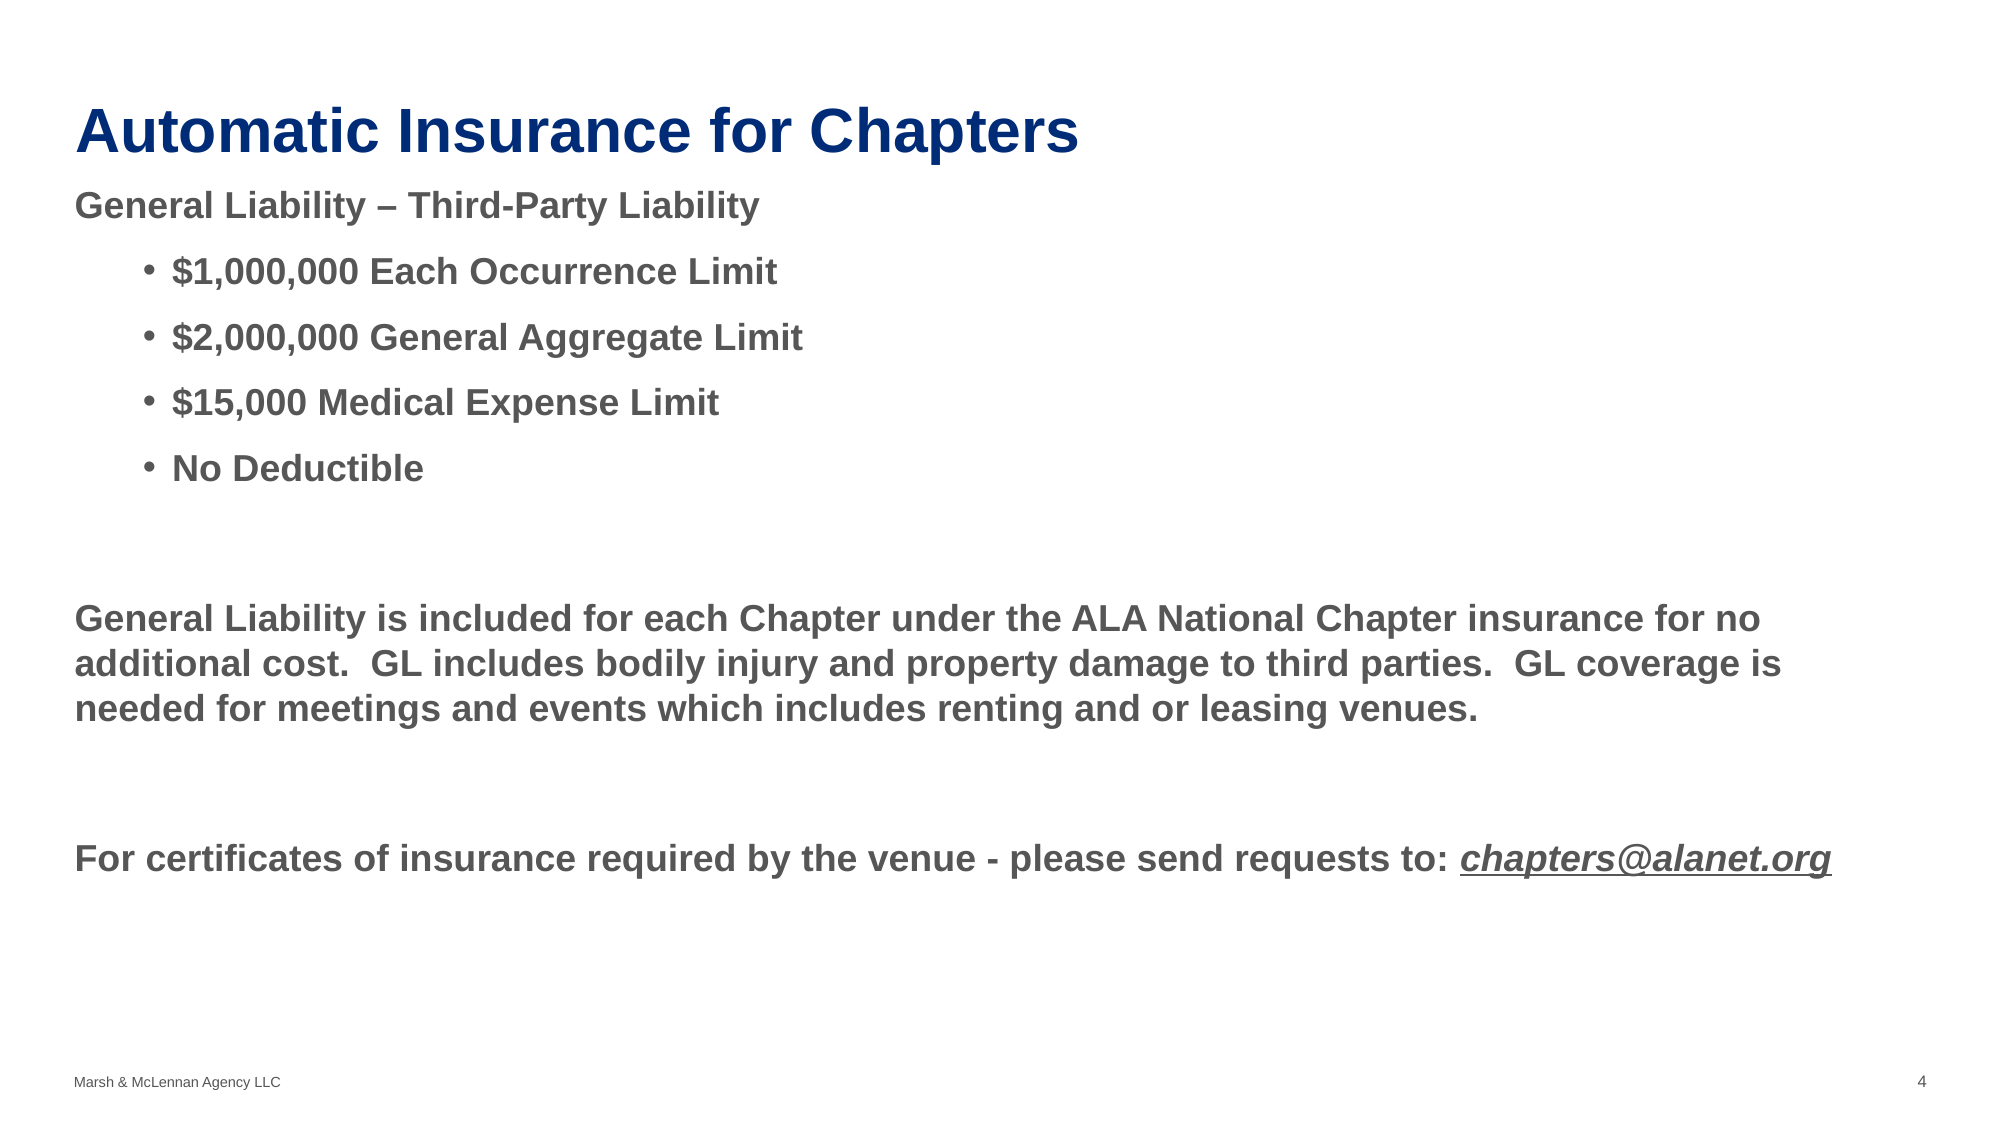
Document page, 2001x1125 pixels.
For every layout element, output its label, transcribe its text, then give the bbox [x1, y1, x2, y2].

list General Liability – Third-Party Liability $1,000,000 Each Occurrence Limit $2,000,000 General Aggregate Limit $15,000 Medical Expense Limit No Deductible General Liability is included for each Chapter under the ALA National Chapter insurance for no additional cost. GL includes bodily injury and property damage to third parties. GL coverage is needed for meetings and events which includes renting and or leasing venues. For certificates of insurance required by the venue - please send requests to: chapters@alanet.org [74, 180, 1926, 1011]
title Automatic Insurance for Chapters [74, 89, 1926, 165]
